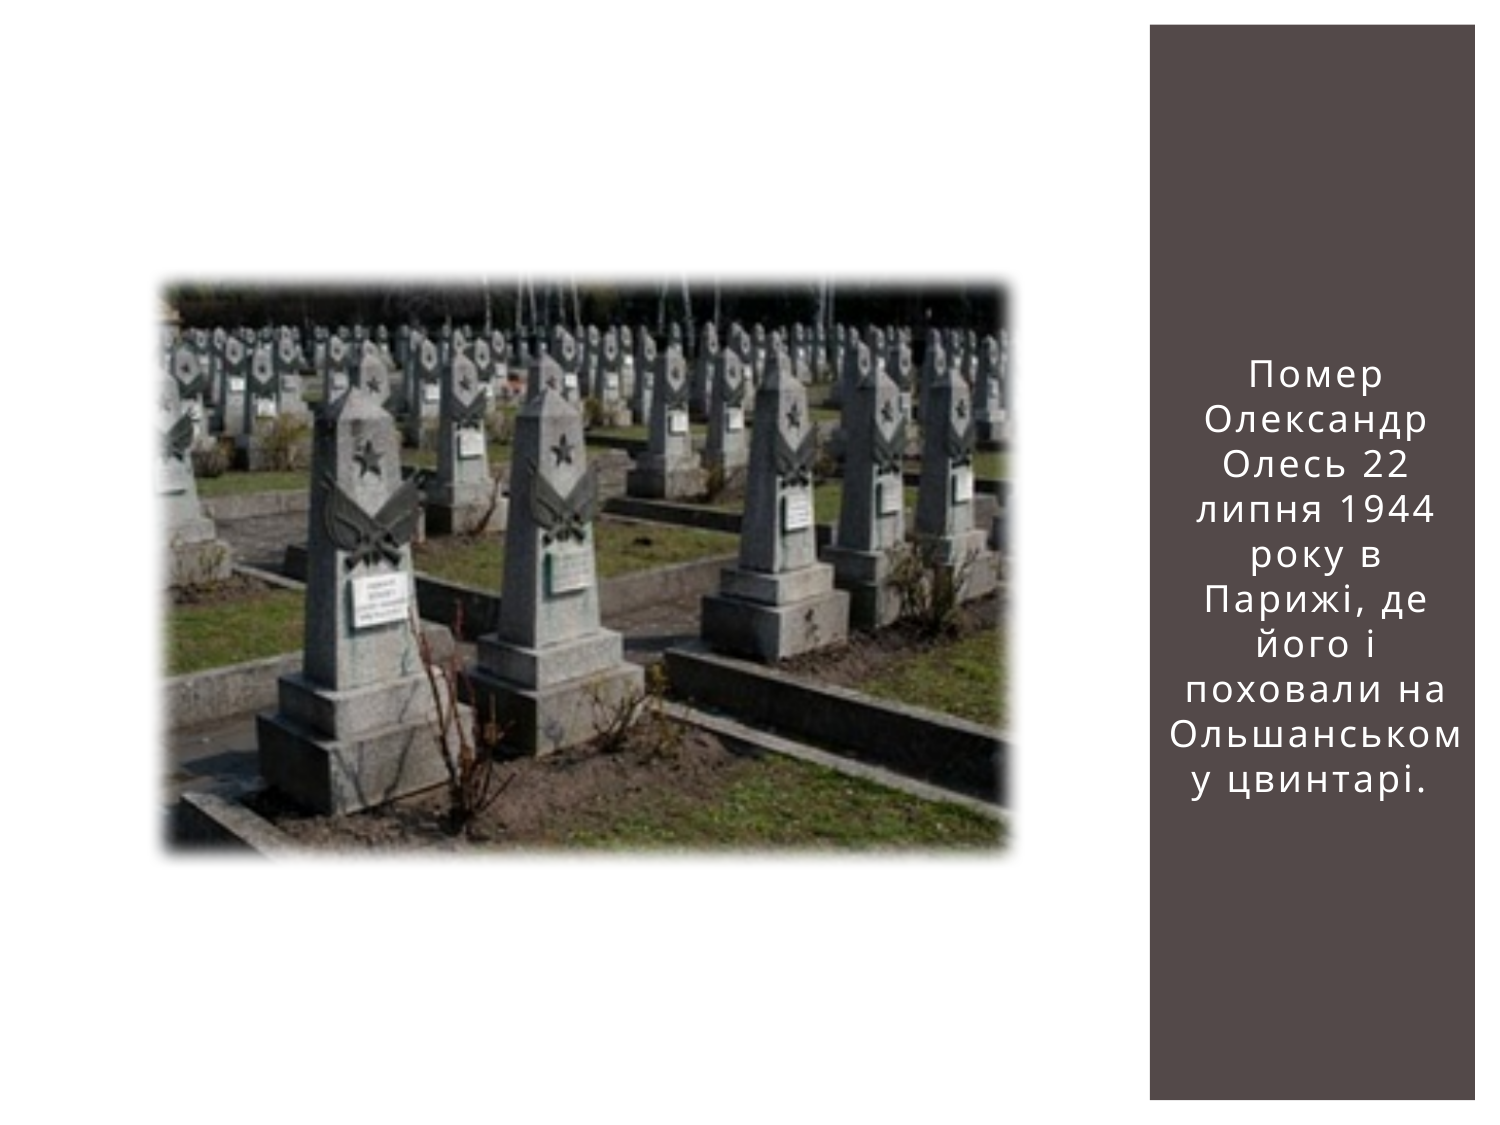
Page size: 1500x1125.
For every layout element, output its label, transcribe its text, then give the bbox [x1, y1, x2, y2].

list Помер Олександр Олесь 22 липня 1944 року в Парижі, де його і поховали на Ольшанському цвинтарі. [1151, 350, 1483, 838]
picture [24, 24, 1126, 1101]
